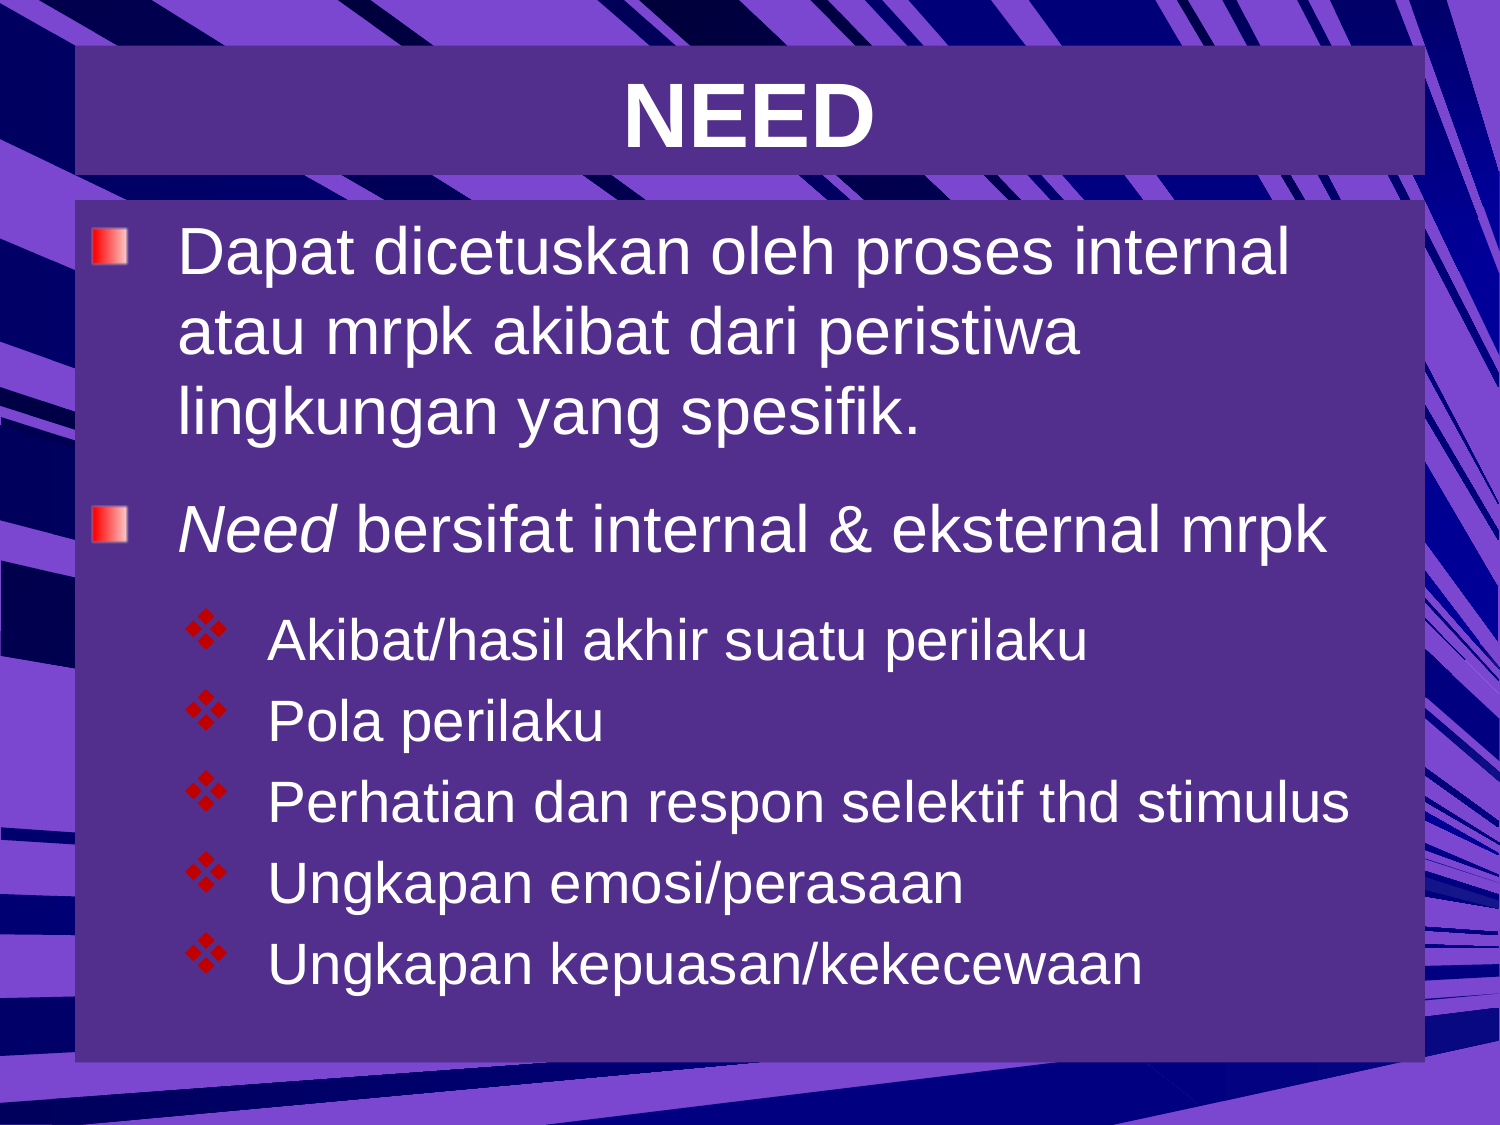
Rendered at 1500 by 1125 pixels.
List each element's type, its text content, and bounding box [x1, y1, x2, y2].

title NEED [74, 45, 1426, 176]
picture [90, 226, 132, 269]
list Dapat dicetuskan oleh proses internal atau mrpk akibat dari peristiwa lingkungan yang spesifik. Need bersifat internal & eksternal mrpk Akibat/hasil akhir suatu perilaku Pola perilaku Perhatian dan respon selektif thd stimulus Ungkapan emosi/perasaan Ungkapan kepuasan/kekecewaan [74, 199, 1426, 1063]
picture [90, 504, 132, 547]
